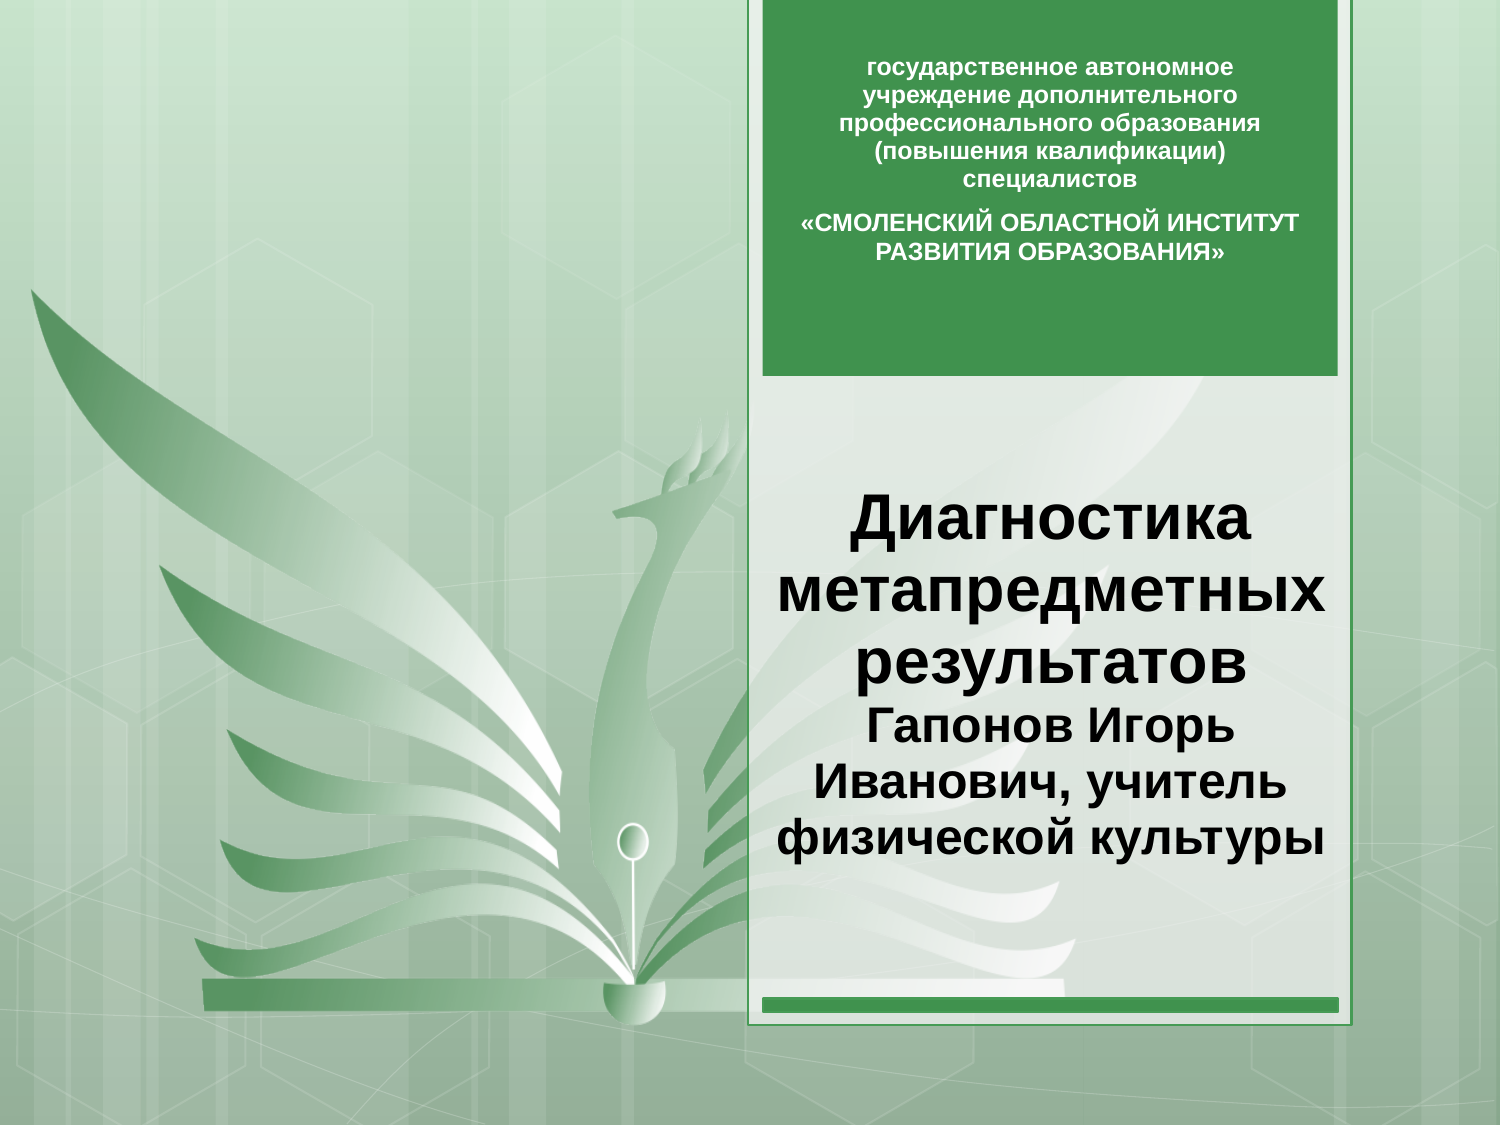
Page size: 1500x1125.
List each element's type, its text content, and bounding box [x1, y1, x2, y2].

title Диагностика метапредметных результатов Гапонов Игорь Иванович, учитель физической культуры [750, 420, 1353, 926]
